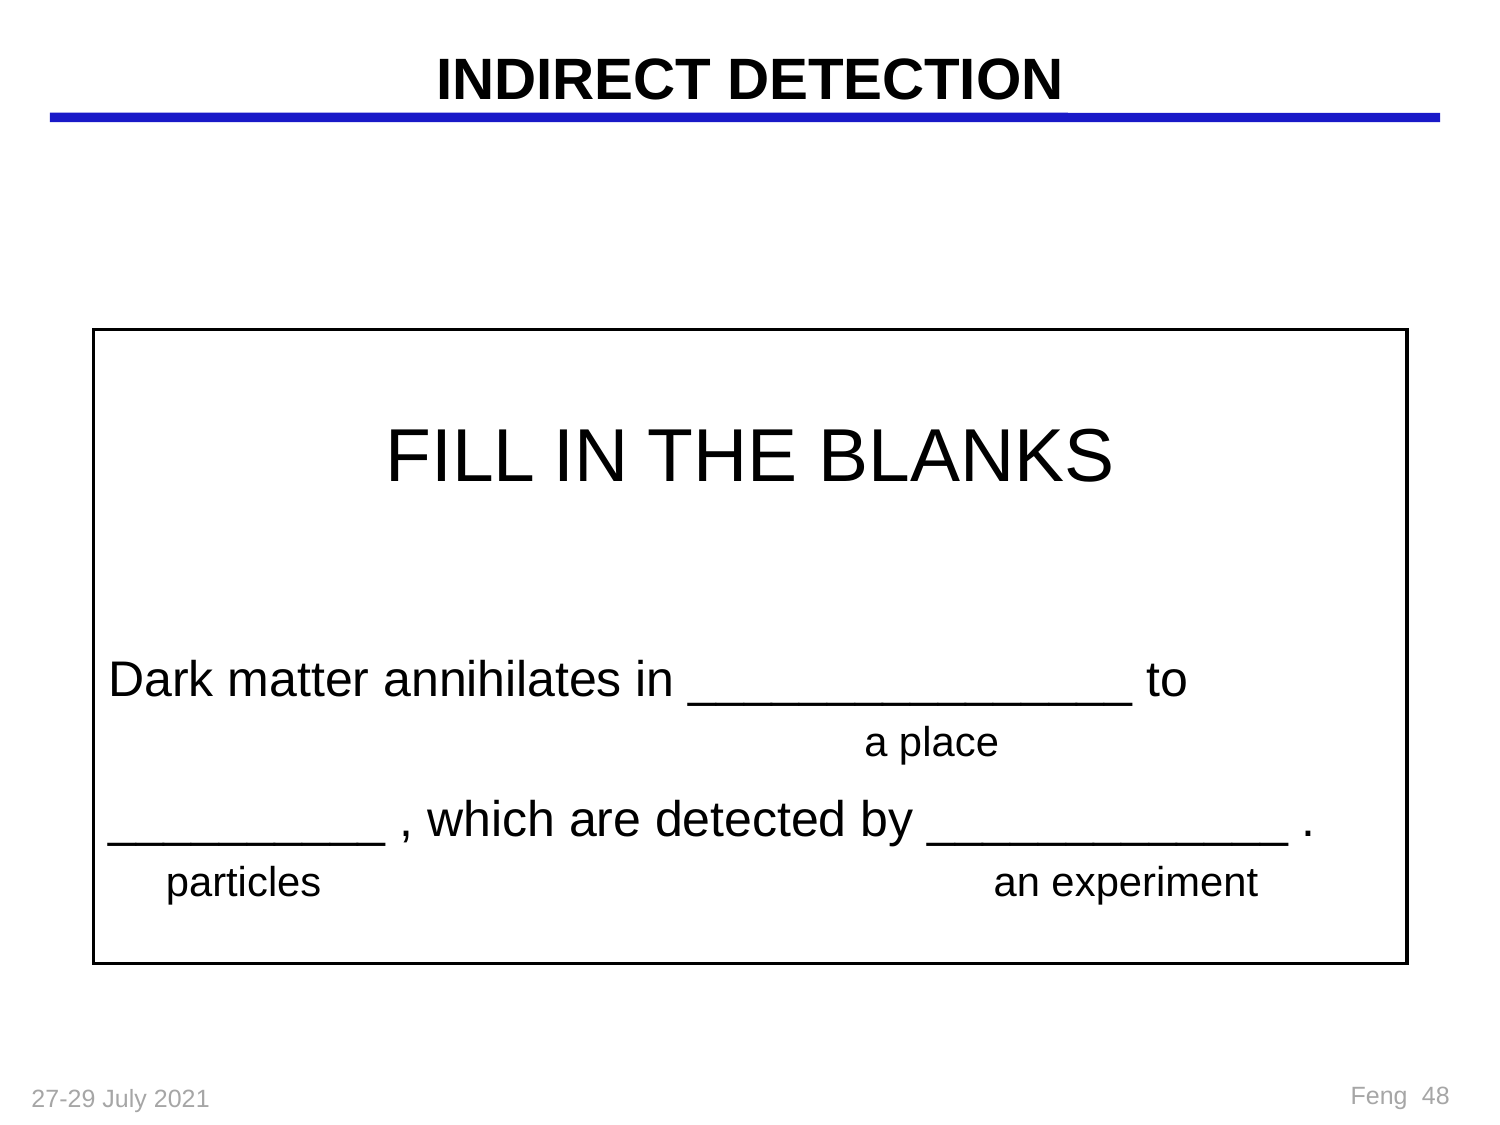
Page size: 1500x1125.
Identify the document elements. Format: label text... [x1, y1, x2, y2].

text_box [649, 287, 1463, 1010]
text_box FILL IN THE BLANKS Dark matter annihilates in ________________ to a place __________ , which are detected by _____________ . particles an experiment [93, 329, 1407, 964]
title Indirect Detection [37, 37, 1463, 116]
